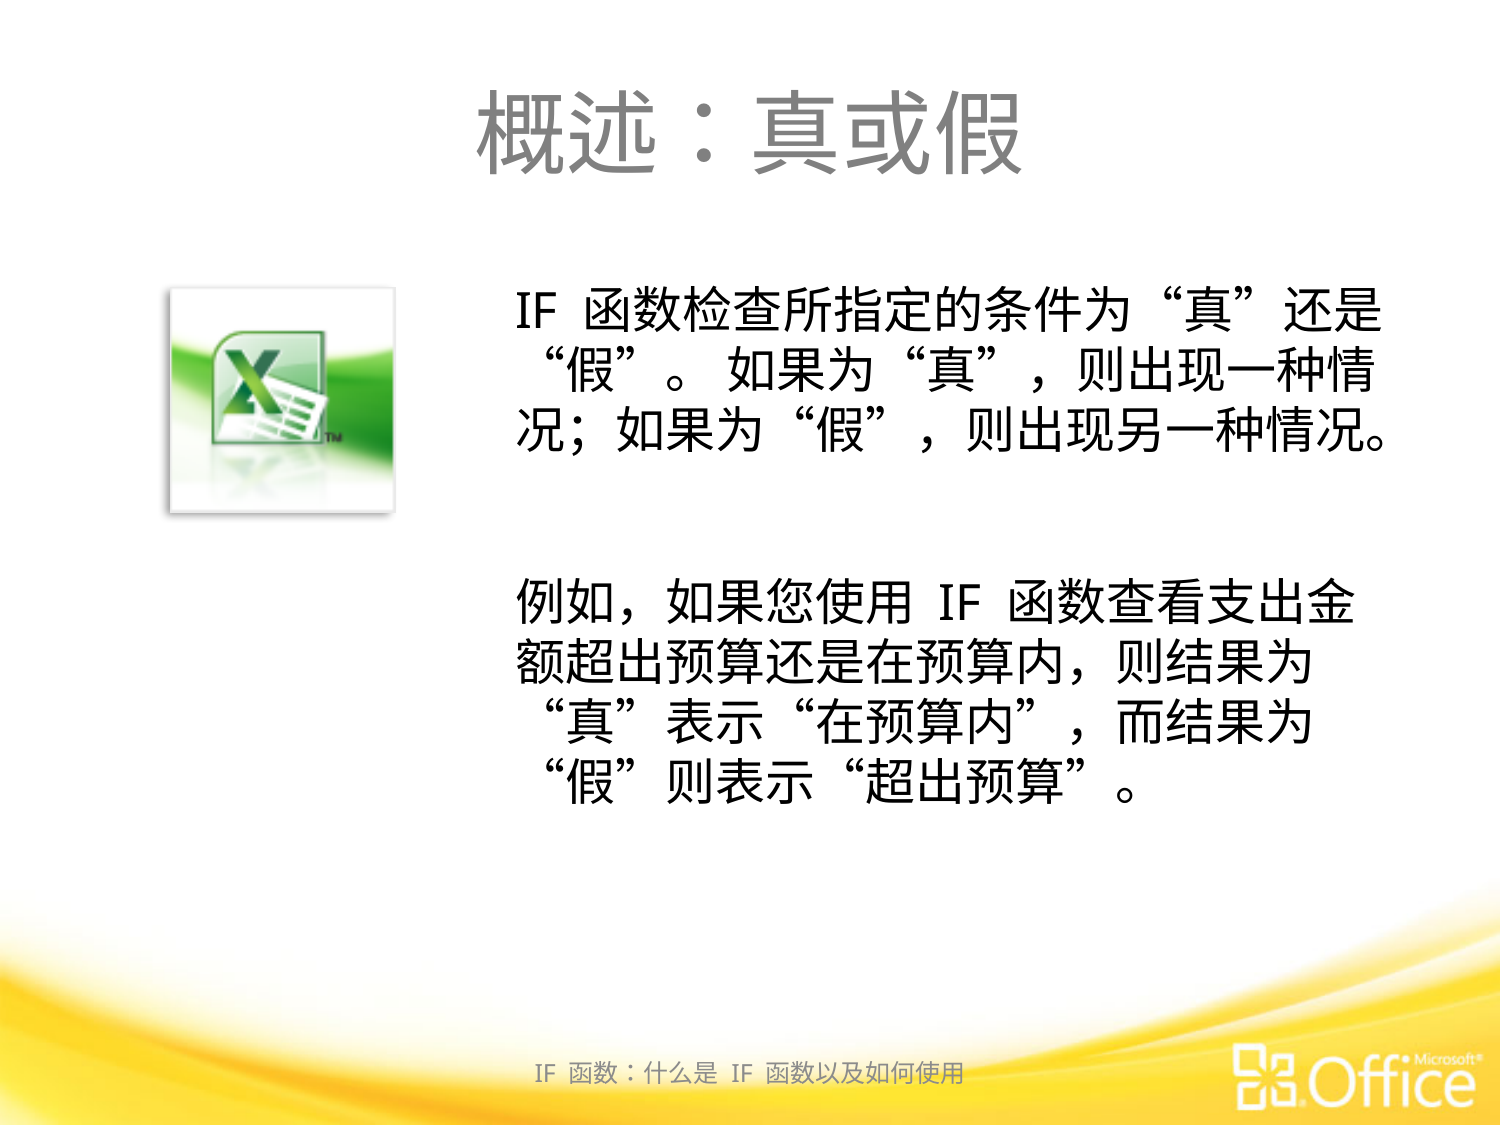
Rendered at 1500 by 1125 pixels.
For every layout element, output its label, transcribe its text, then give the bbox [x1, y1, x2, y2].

list IF 函数检查所指定的条件为“真”还是“假”。 如果为“真”，则出现一种情况；如果为“假”，则出现另一种情况。 例如，如果您使用 IF 函数查看支出金额超出预算还是在预算内，则结果为“真”表示“在预算内”，而结果为“假”则表示“超出预算”。 [500, 270, 1413, 984]
footer IF 函数：什么是 IF 函数以及如何使用 [425, 1042, 1075, 1103]
title 概述：真或假 [75, 55, 1425, 206]
picture [0, 0, 1500, 1125]
